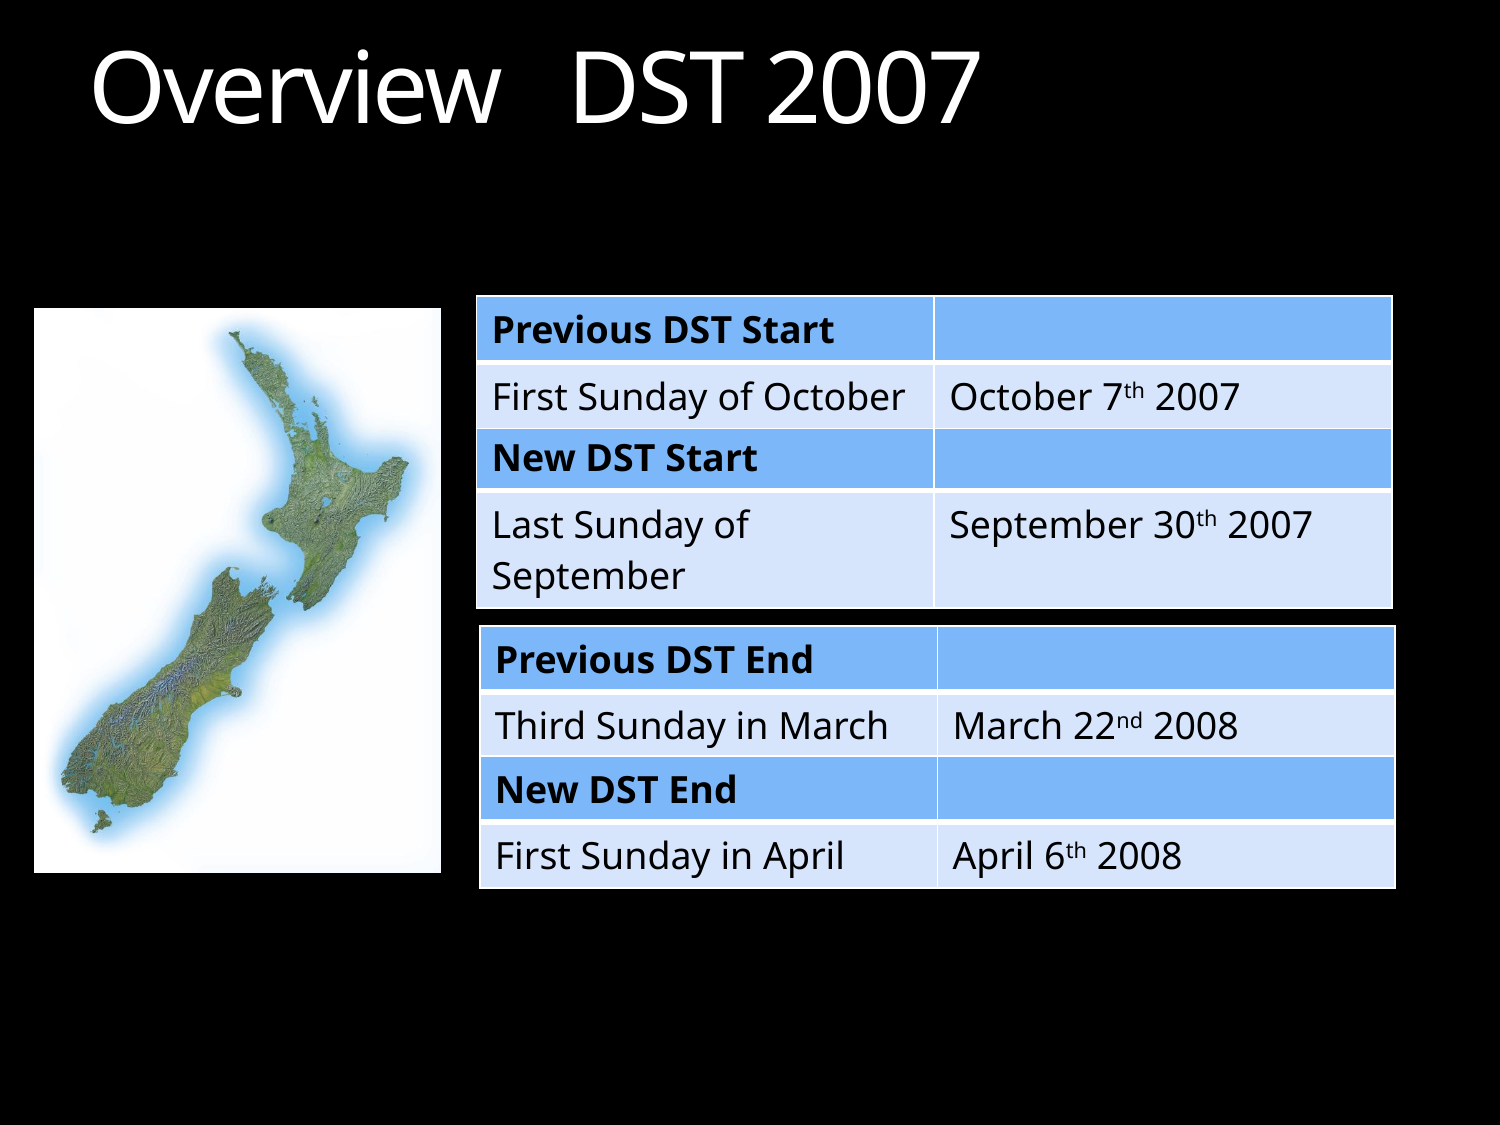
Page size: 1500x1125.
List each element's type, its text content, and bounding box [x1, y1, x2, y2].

picture [34, 308, 442, 873]
table_header [935, 429, 1391, 488]
table_header [935, 297, 1391, 360]
table_header New DST End [481, 757, 937, 819]
table_header [938, 757, 1394, 819]
table_cell Third Sunday in March [481, 695, 937, 755]
table_cell First Sunday of October [477, 365, 933, 428]
title Overview DST 2007 [62, 37, 1438, 147]
table_header Previous DST Start [477, 297, 933, 360]
table_cell April 6th 2008 [938, 825, 1394, 887]
table_cell First Sunday in April [481, 825, 937, 887]
table_header Previous DST End [481, 627, 937, 689]
table_cell Last Sunday of September [477, 493, 933, 607]
table_header New DST Start [477, 429, 933, 488]
table_cell September 30th 2007 [935, 493, 1391, 607]
table_cell March 22nd 2008 [938, 695, 1394, 755]
table_cell October 7th 2007 [935, 365, 1391, 428]
table_header [938, 627, 1394, 689]
